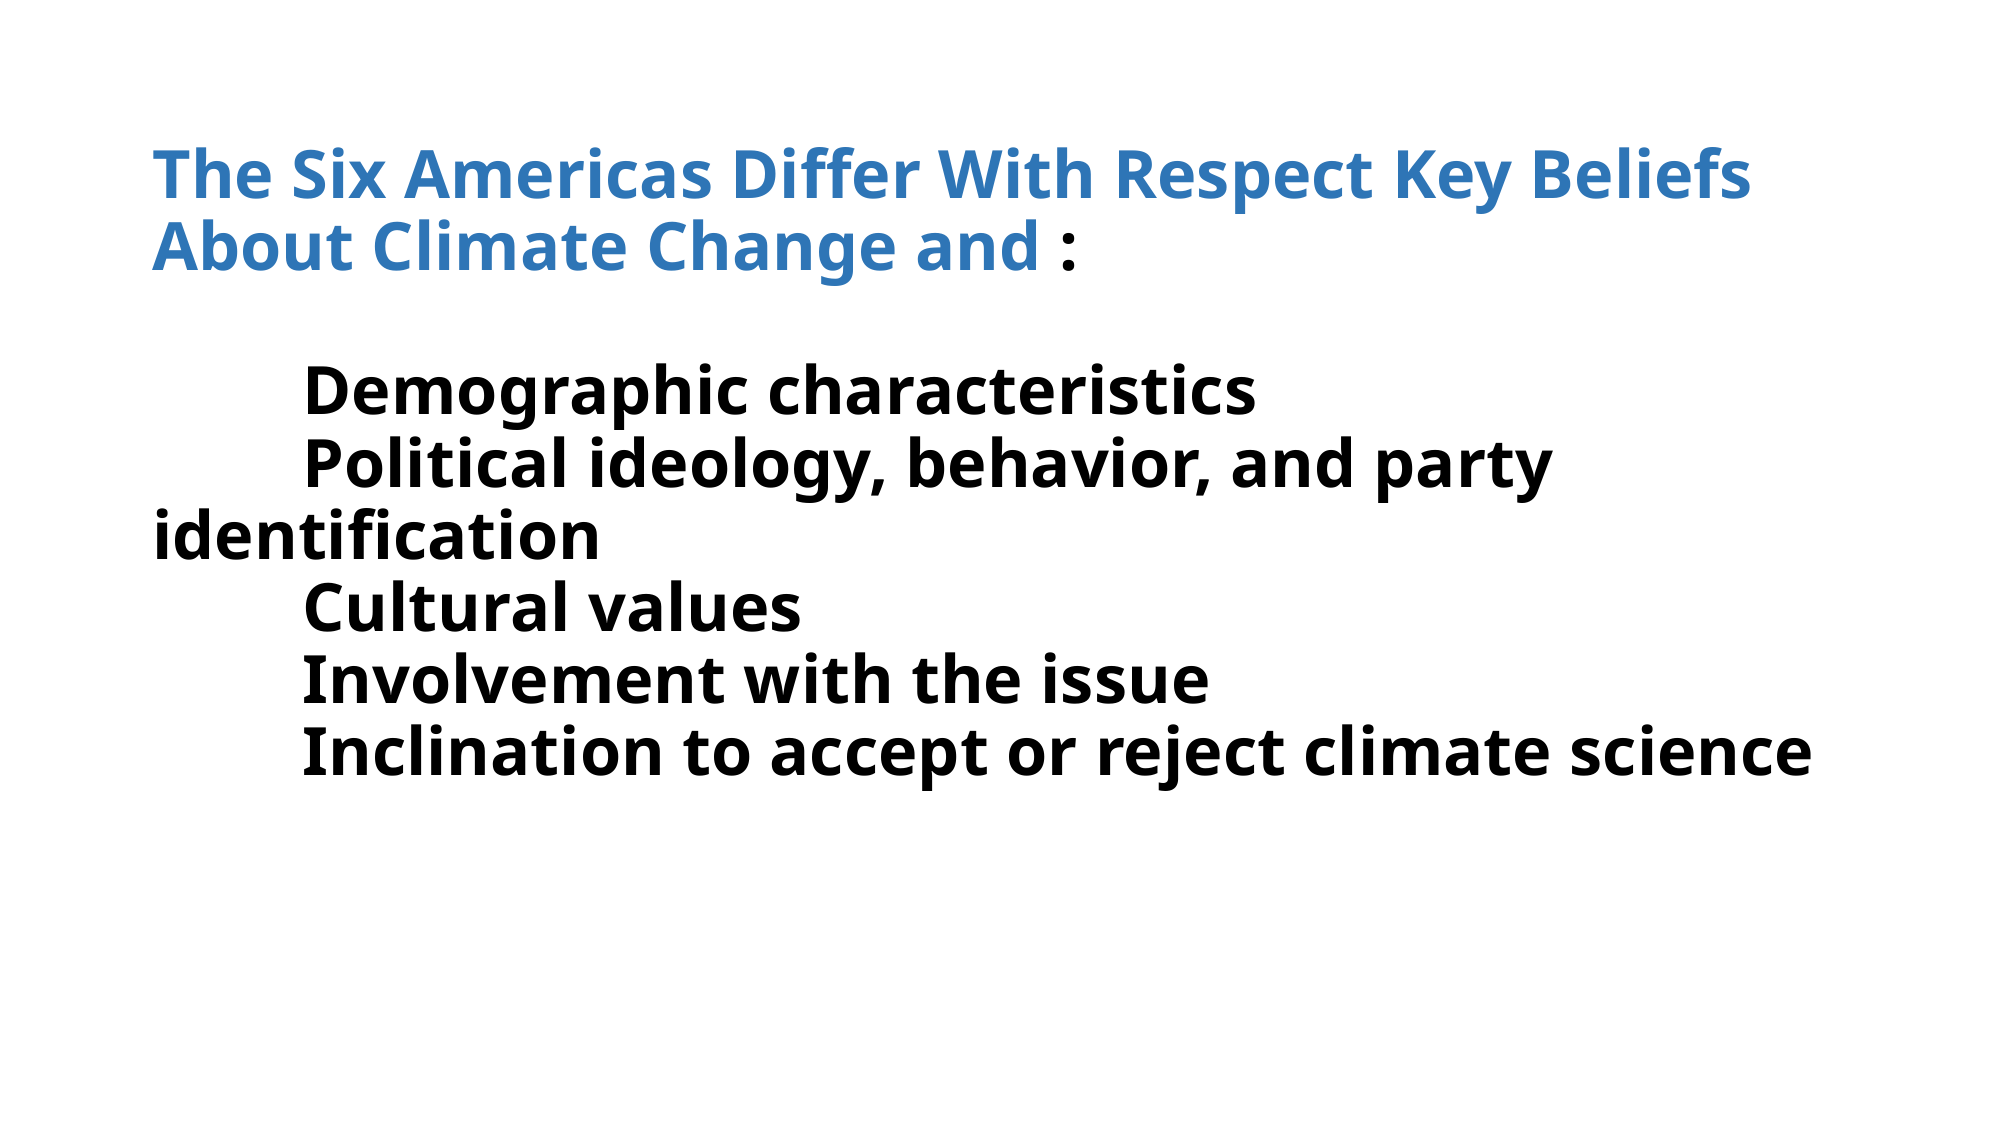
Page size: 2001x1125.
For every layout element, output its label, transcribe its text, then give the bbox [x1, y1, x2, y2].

title The Six Americas Differ With Respect Key Beliefs About Climate Change and : Demographic characteristics Political ideology, behavior, and party identification Cultural values Involvement with the issue Inclination to accept or reject climate science [137, 59, 1988, 1096]
